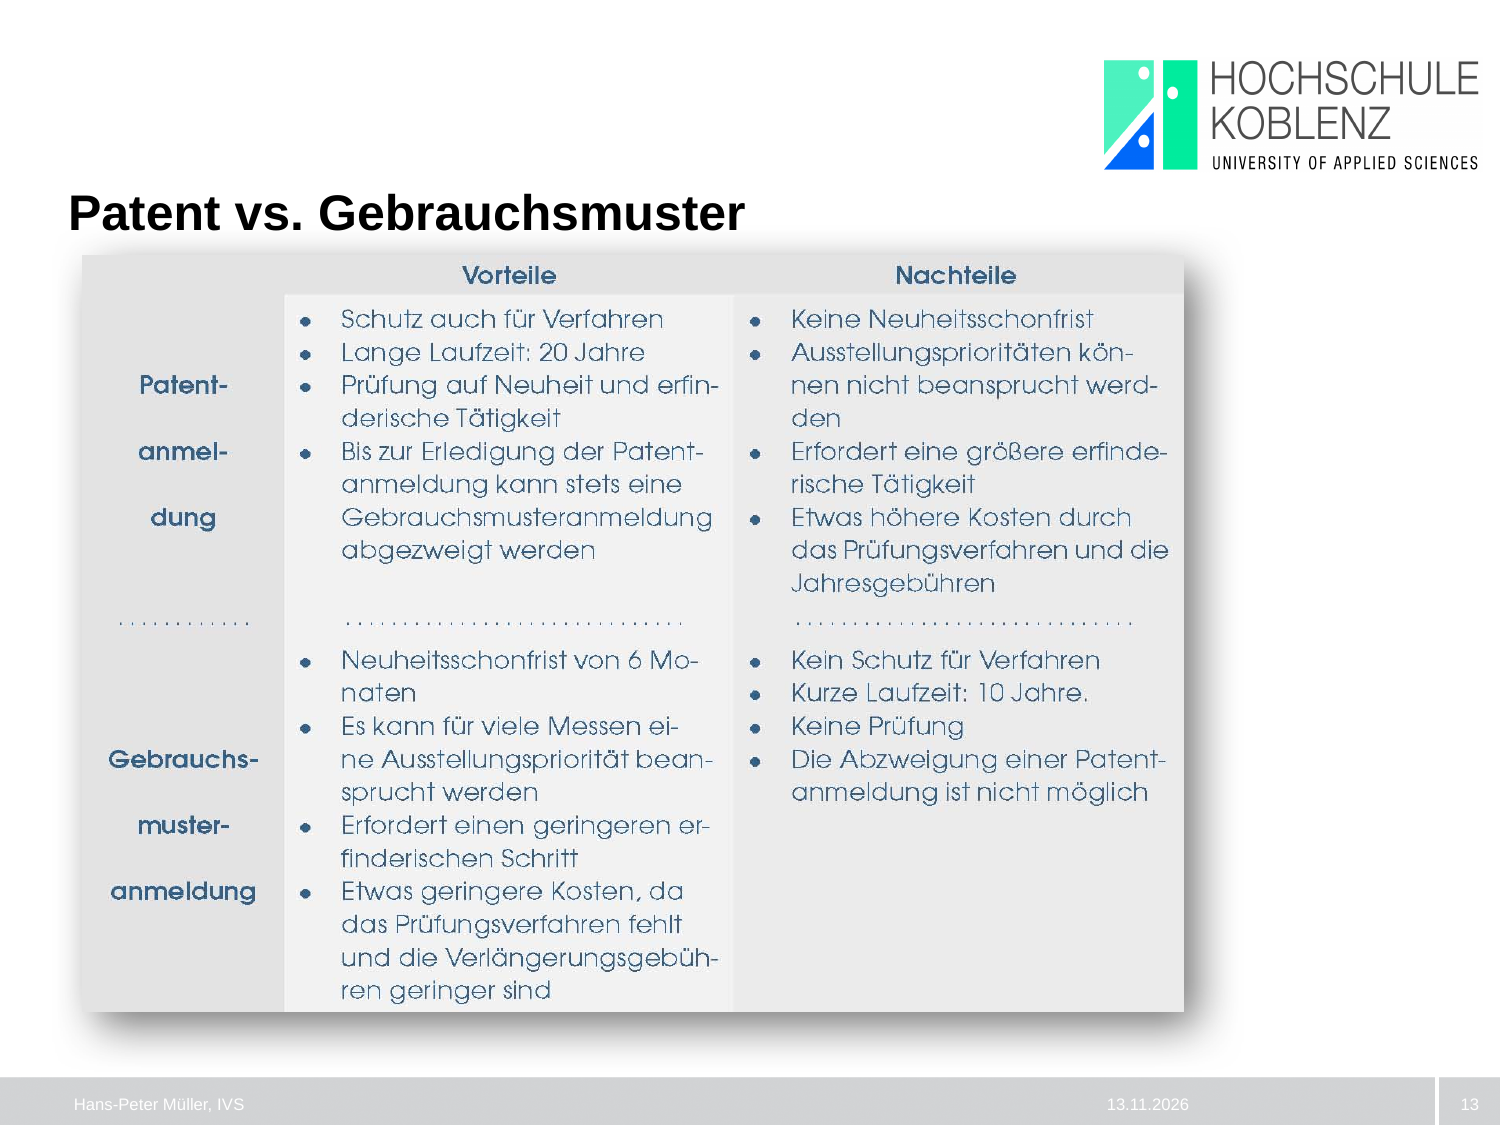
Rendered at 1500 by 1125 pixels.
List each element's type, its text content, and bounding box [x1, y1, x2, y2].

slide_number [1091, 1086, 1417, 1122]
picture [0, 1072, 1500, 1125]
footer Hans-Peter Müller, IVS [58, 1086, 1004, 1122]
picture [1104, 57, 1483, 173]
slide_number 13 [1440, 1086, 1500, 1122]
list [81, 255, 1185, 1012]
title Patent vs. Gebrauchsmuster [53, 160, 1099, 291]
